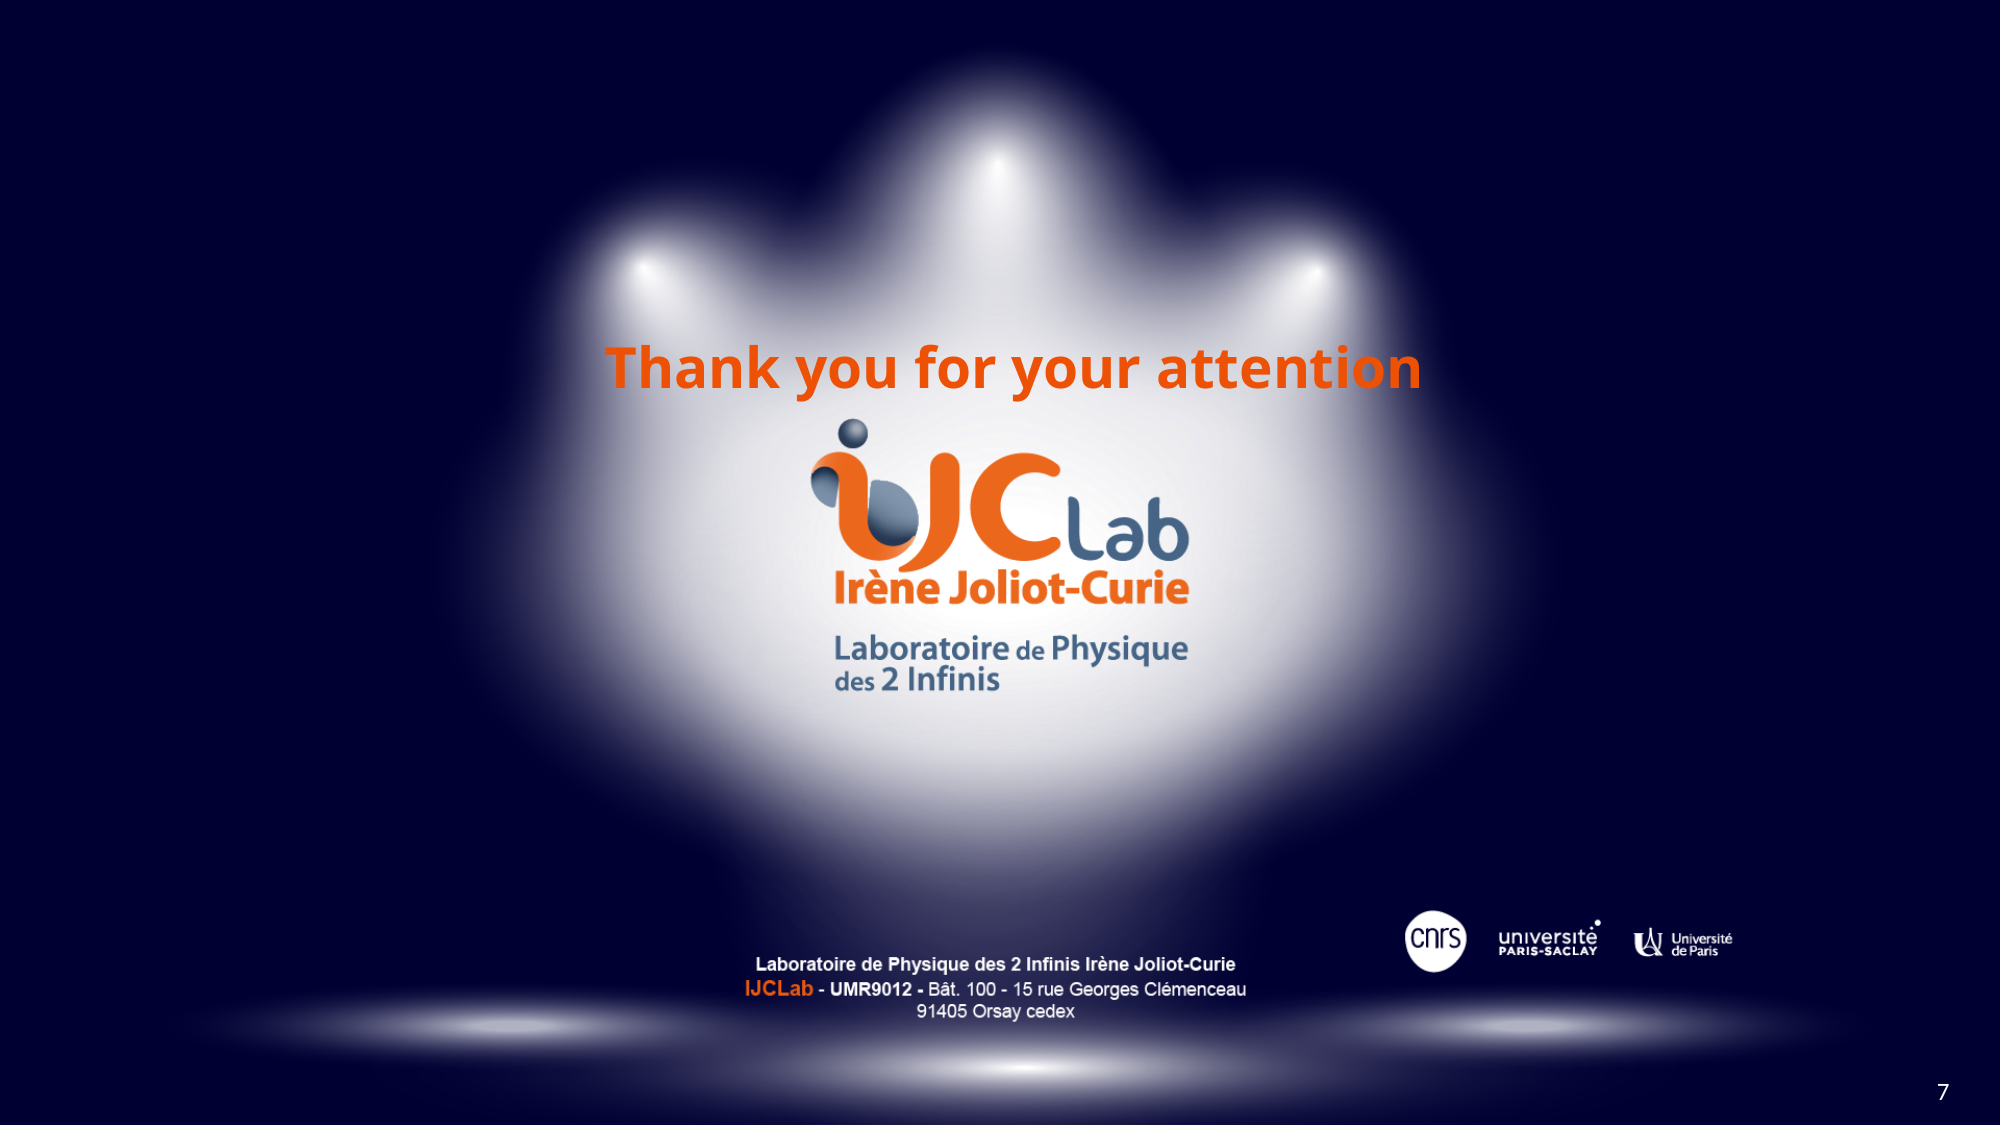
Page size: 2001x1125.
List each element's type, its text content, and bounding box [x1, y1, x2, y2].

title Thank you for your attention [232, 330, 1797, 411]
picture [0, 0, 2000, 1125]
slide_number 7 [1514, 1060, 1965, 1121]
